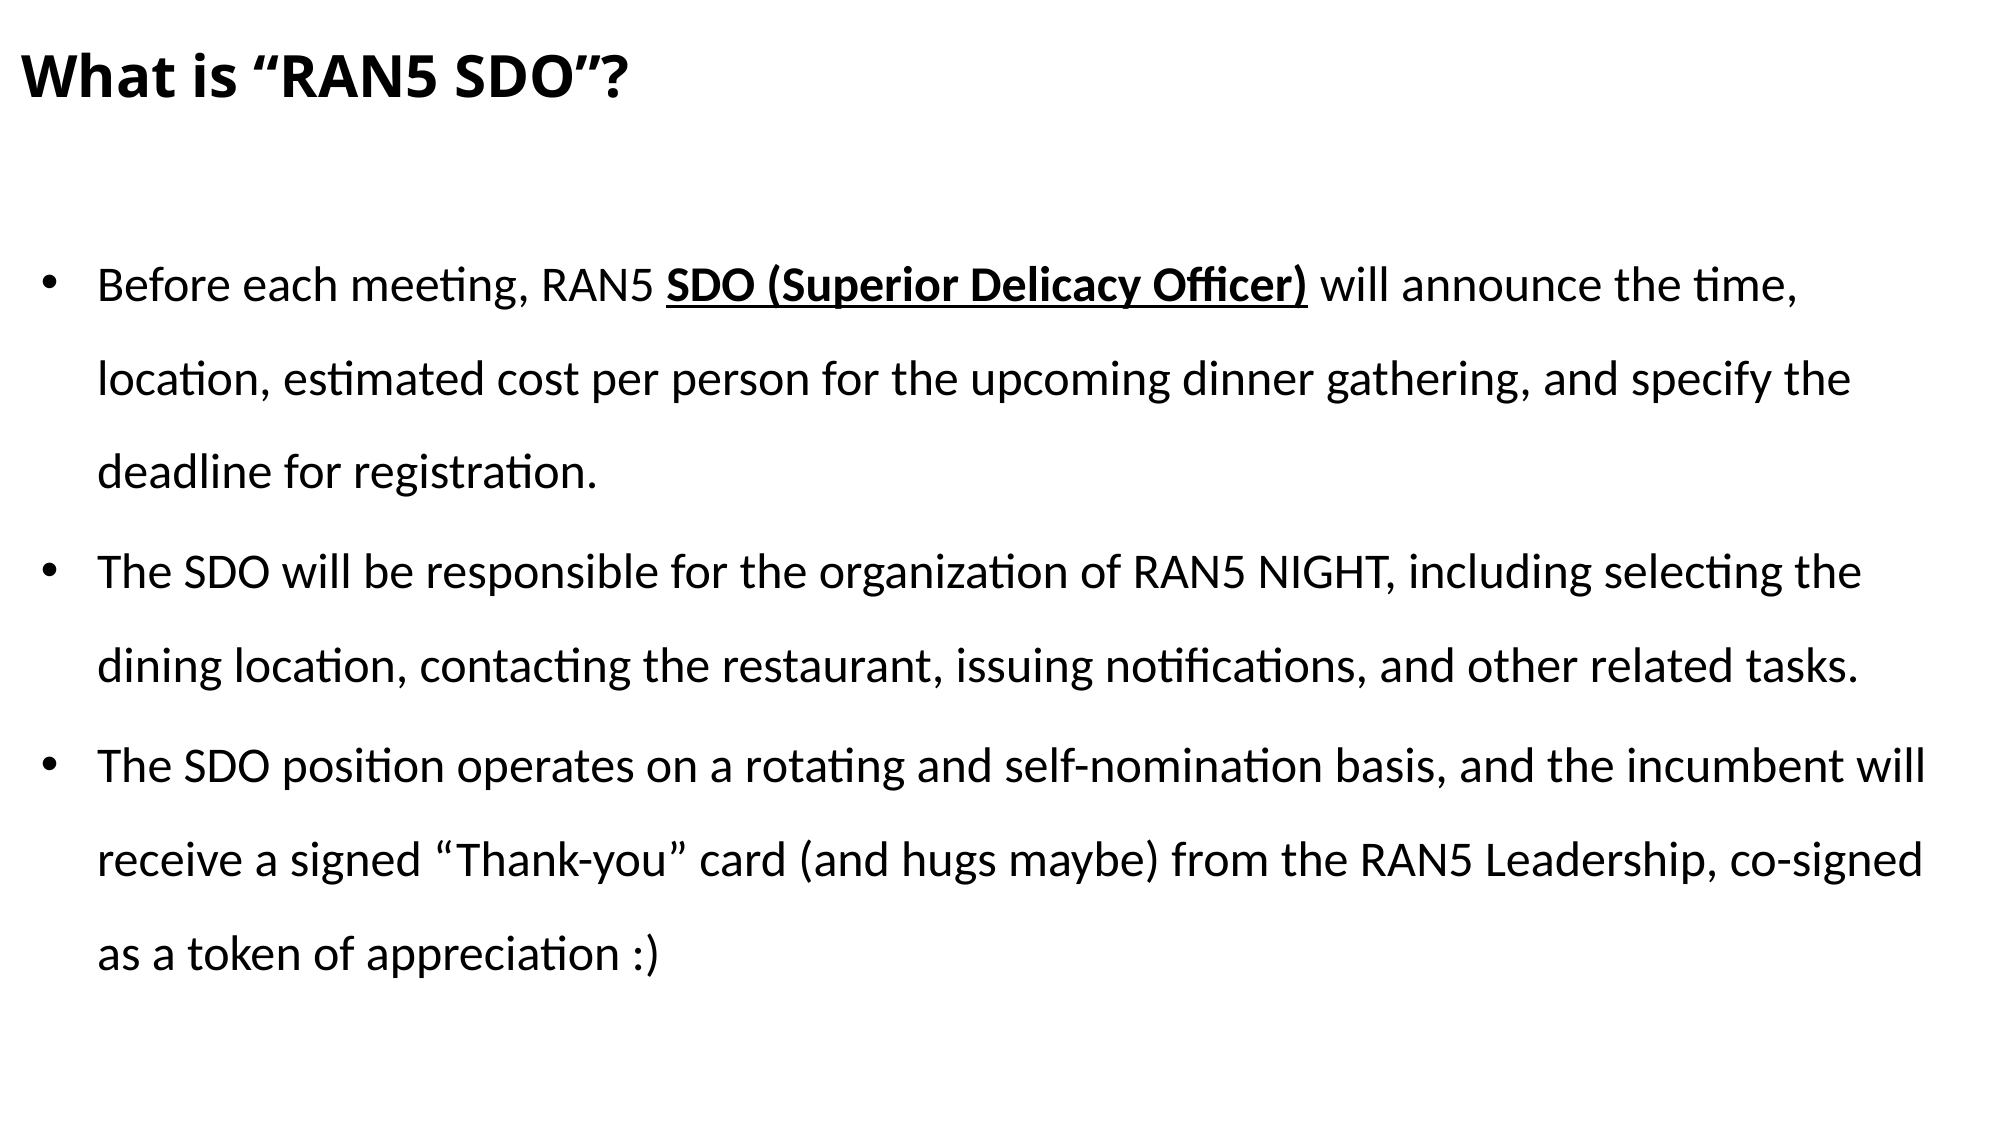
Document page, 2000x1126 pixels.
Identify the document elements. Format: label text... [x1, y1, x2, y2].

text_box Before each meeting, RAN5 SDO (Superior Delicacy Officer) will announce the time, location, estimated cost per person for the upcoming dinner gathering, and specify the deadline for registration. The SDO will be responsible for the organization of RAN5 NIGHT, including selecting the dining location, contacting the restaurant, issuing notifications, and other related tasks. The SDO position operates on a rotating and self-nomination basis, and the incumbent will receive a signed “Thank-you” card (and hugs maybe) from the RAN5 Leadership, co-signed as a token of appreciation :) [26, 166, 1974, 1032]
title What is “RAN5 SDO”? [1, 31, 1902, 127]
